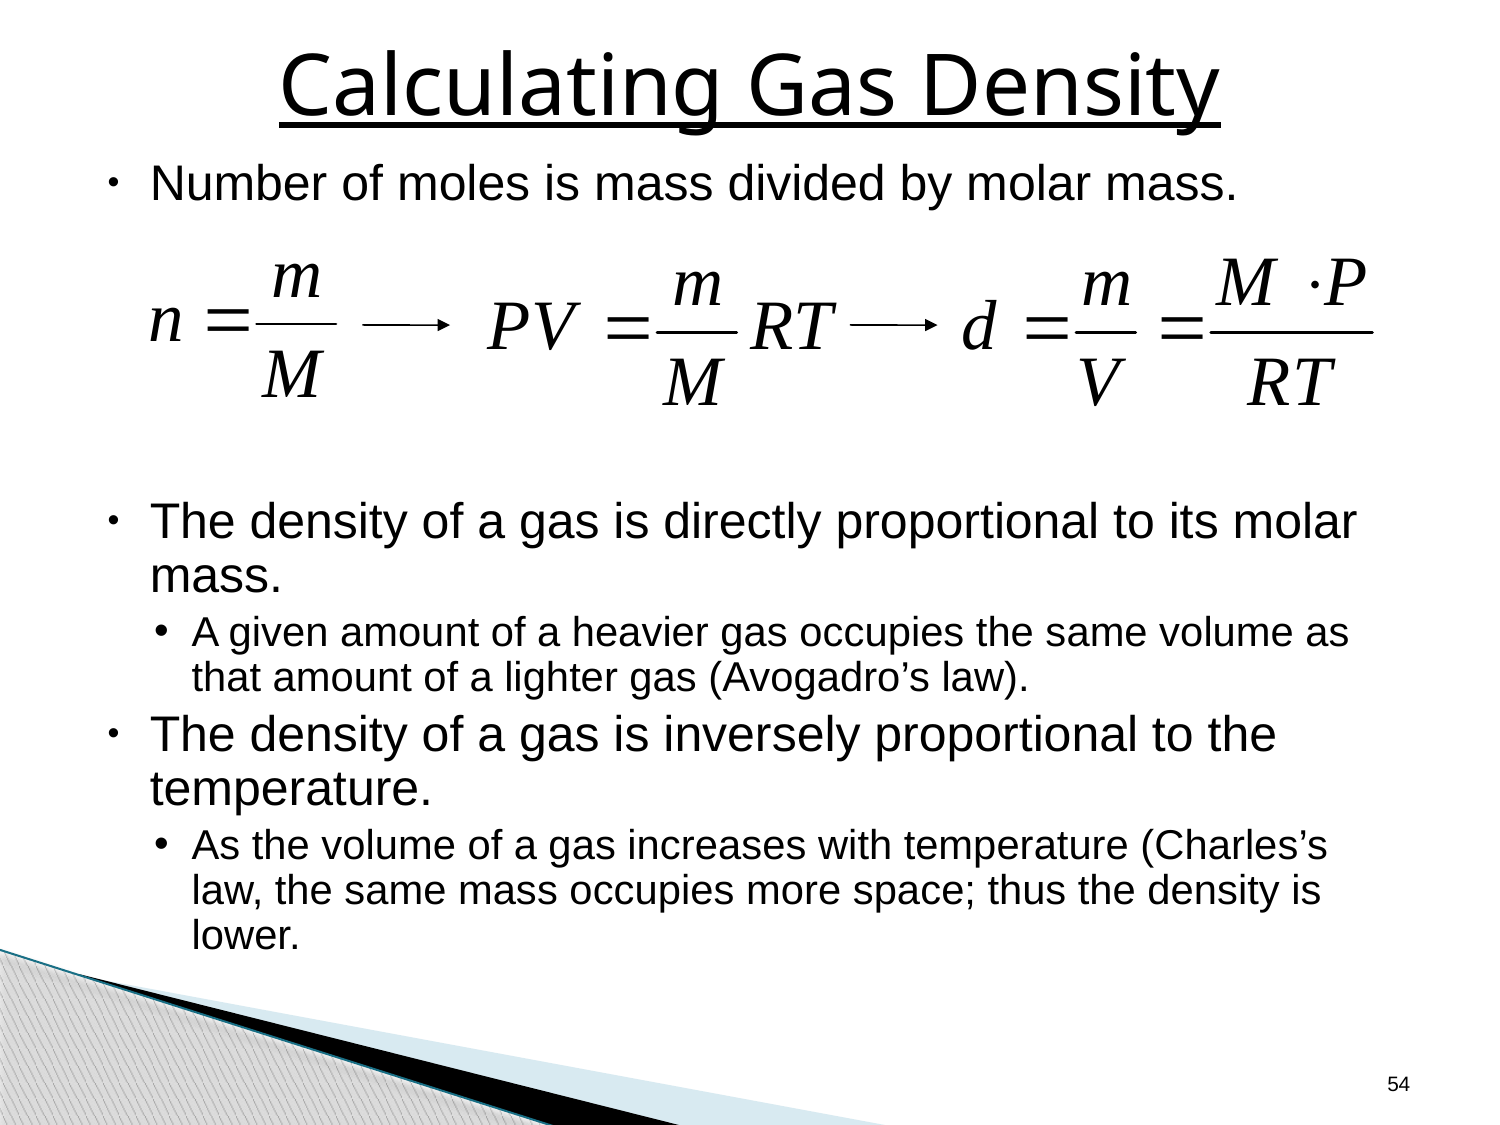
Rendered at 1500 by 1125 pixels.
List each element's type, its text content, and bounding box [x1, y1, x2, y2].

slide_number 54 [1074, 1024, 1425, 1103]
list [137, 229, 351, 413]
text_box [950, 237, 1388, 421]
text_box [859, 318, 938, 332]
list Number of moles is mass divided by molar mass. The density of a gas is directly proportional to its molar mass. A given amount of a heavier gas occupies the same volume as that amount of a lighter gas (Avogadro’s law). The density of a gas is inversely proportional to the temperature. As the volume of a gas increases with temperature (Charles’s law, the same mass occupies more space; thus the density is lower. [75, 149, 1413, 1050]
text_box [474, 237, 853, 421]
title Calculating Gas Density [75, 0, 1425, 163]
text_box [362, 318, 451, 332]
